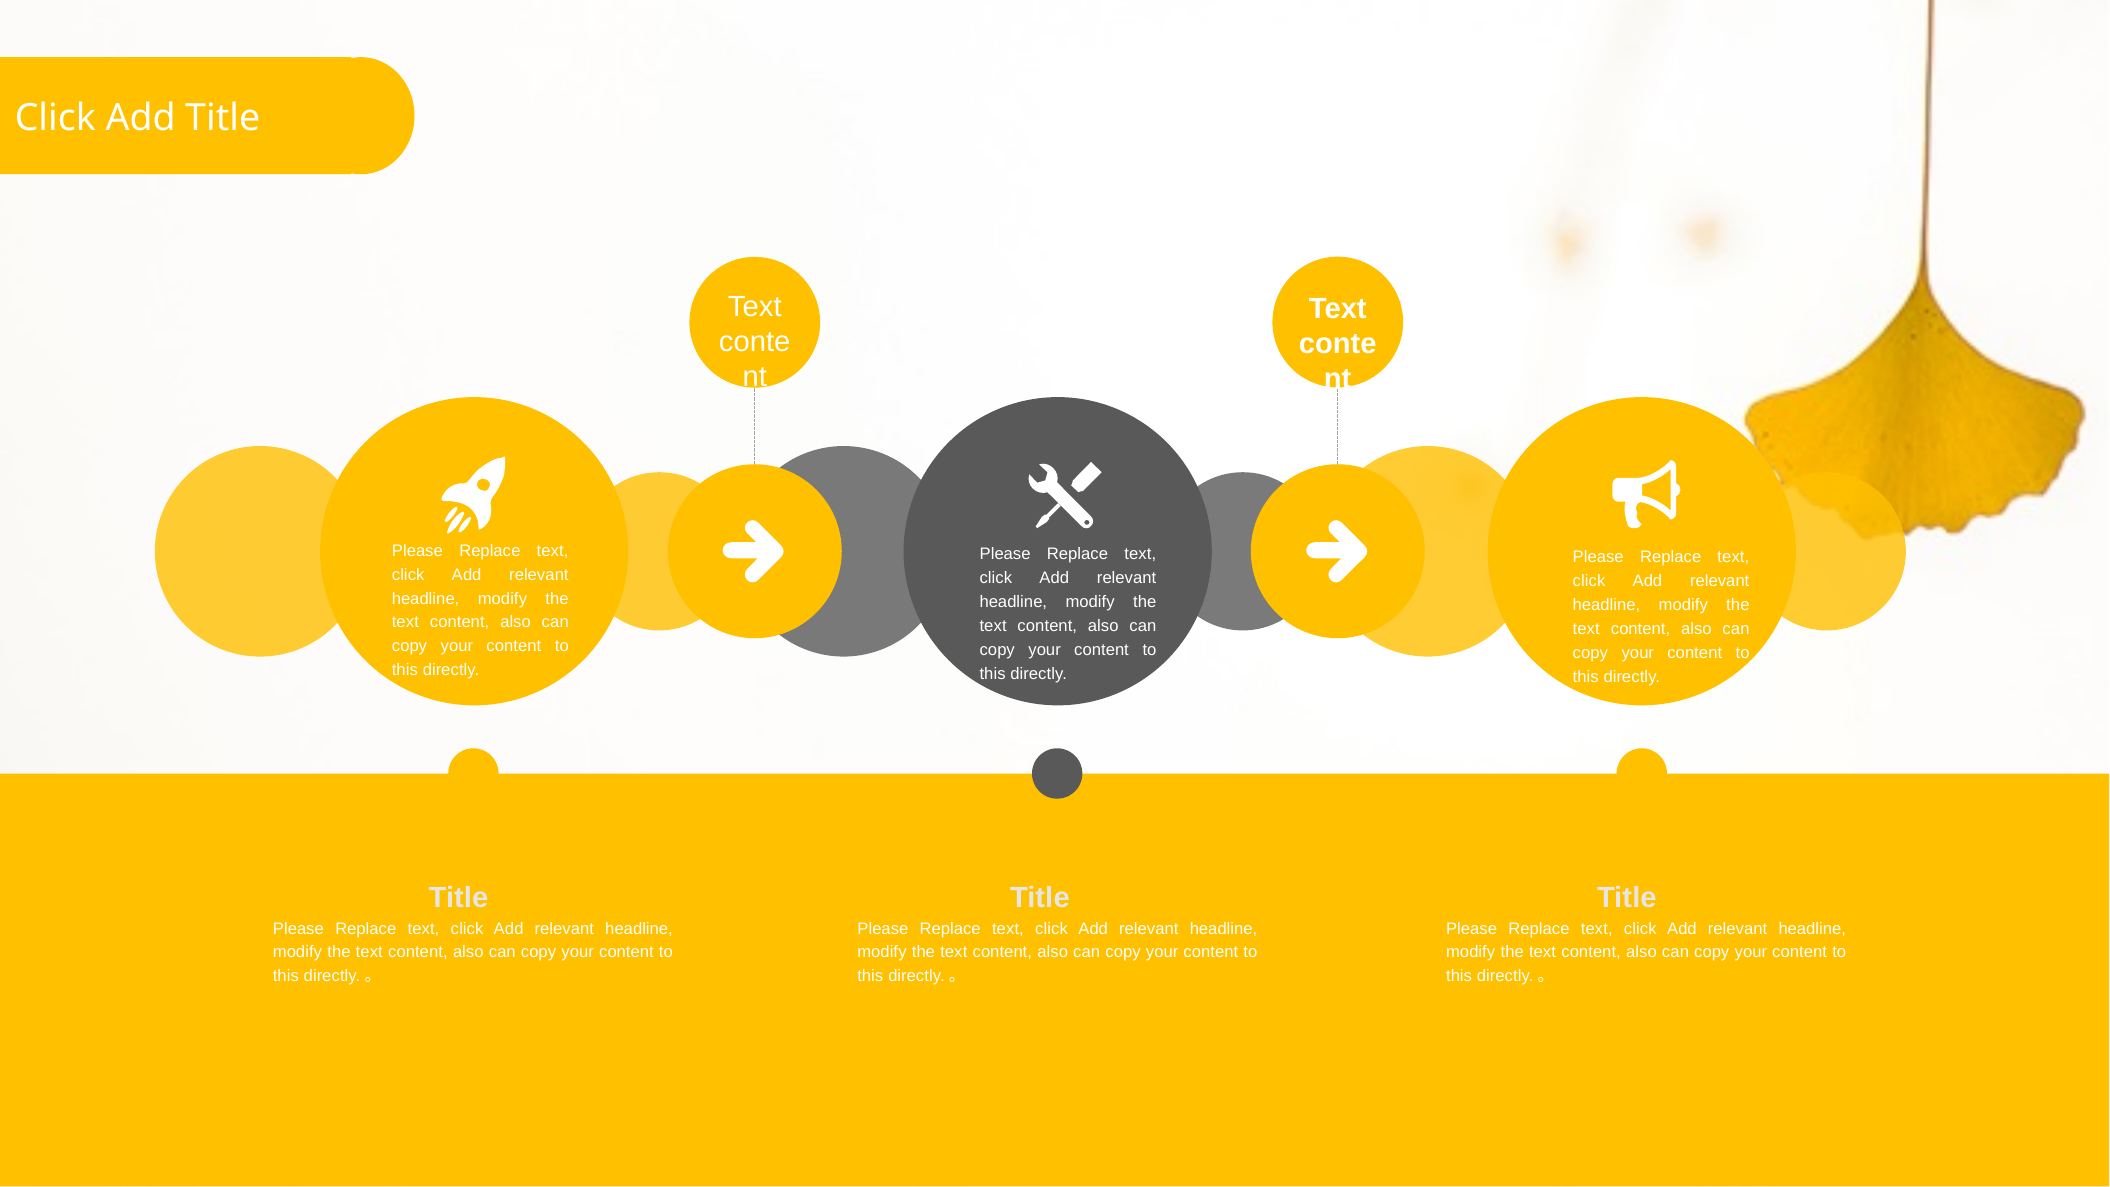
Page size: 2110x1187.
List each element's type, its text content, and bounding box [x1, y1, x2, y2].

text_box [1615, 747, 1669, 800]
text_box Title [413, 863, 504, 921]
text_box Please Replace text, click Add relevant headline, modify the text content, also can copy your content to this directly.。 [842, 906, 1273, 993]
text_box Please Replace text, click Add relevant headline, modify the text content, also can copy your content to this directly.。 [1431, 906, 1862, 993]
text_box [154, 256, 1906, 706]
text_box [1030, 747, 1084, 800]
text_box [447, 747, 500, 800]
picture [0, 0, 2110, 772]
text_box [0, 772, 2110, 1187]
text_box Title [995, 863, 1085, 921]
text_box Click Add Title [0, 85, 415, 146]
text_box Title [1582, 863, 1672, 921]
text_box Please Replace text, click Add relevant headline, modify the text content, also can copy your content to this directly.。 [258, 906, 689, 993]
